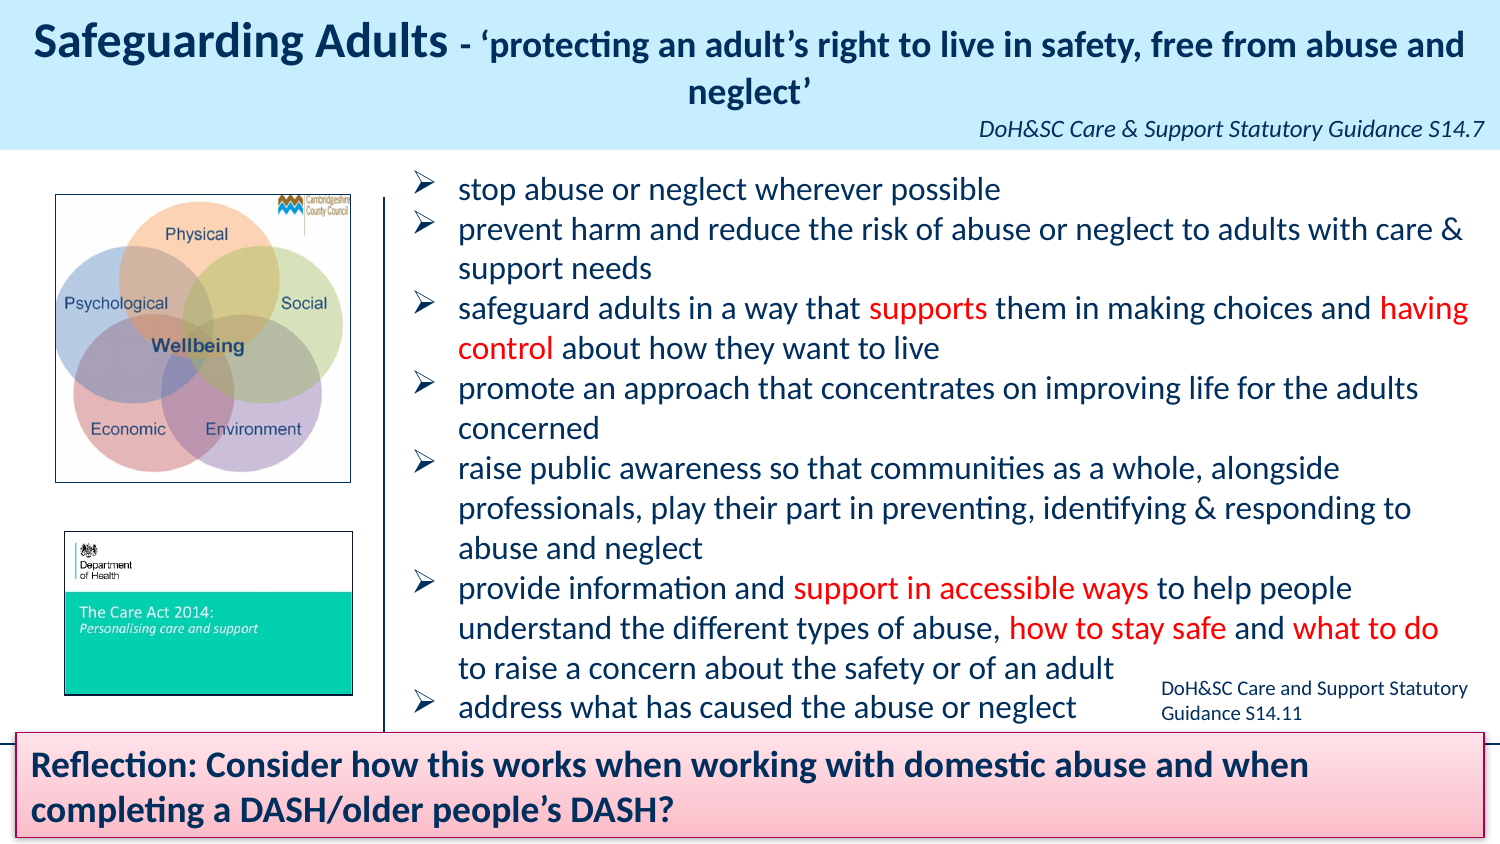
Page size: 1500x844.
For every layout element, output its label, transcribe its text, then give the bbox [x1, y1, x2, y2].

text_box Reflection: Consider how this works when working with domestic abuse and when completing a DASH/older people’s DASH? [389, 732, 1485, 743]
text_box Reflection: Consider how this works when working with domestic abuse and when completing a DASH/older people’s DASH? [15, 732, 379, 743]
text_box DoH&SC Care and Support Statutory Guidance S14.11 [1146, 667, 1500, 733]
picture [65, 531, 352, 695]
picture [55, 194, 350, 483]
text_box stop abuse or neglect wherever possible prevent harm and reduce the risk of abuse or neglect to adults with care & support needs safeguard adults in a way that supports them in making choices and having control about how they want to live promote an approach that concentrates on improving life for the adults concerned raise public awareness so that communities as a whole, alongside professionals, play their part in preventing, identifying & responding to abuse and neglect provide information and support in accessible ways to help people understand the different types of abuse, how to stay safe and what to do to raise a concern about the safety or of an adult address what has caused the abuse or neglect [396, 159, 1490, 730]
list [46, 163, 396, 270]
text_box Safeguarding Adults - ‘protecting an adult’s right to live in safety, free from abuse and neglect’ DoH&SC Care & Support Statutory Guidance S14.7 [0, 0, 1500, 150]
text_box Reflection: Consider how this works when working with domestic abuse and when completing a DASH/older people’s DASH? [15, 753, 1485, 838]
picture [1151, 765, 1469, 836]
